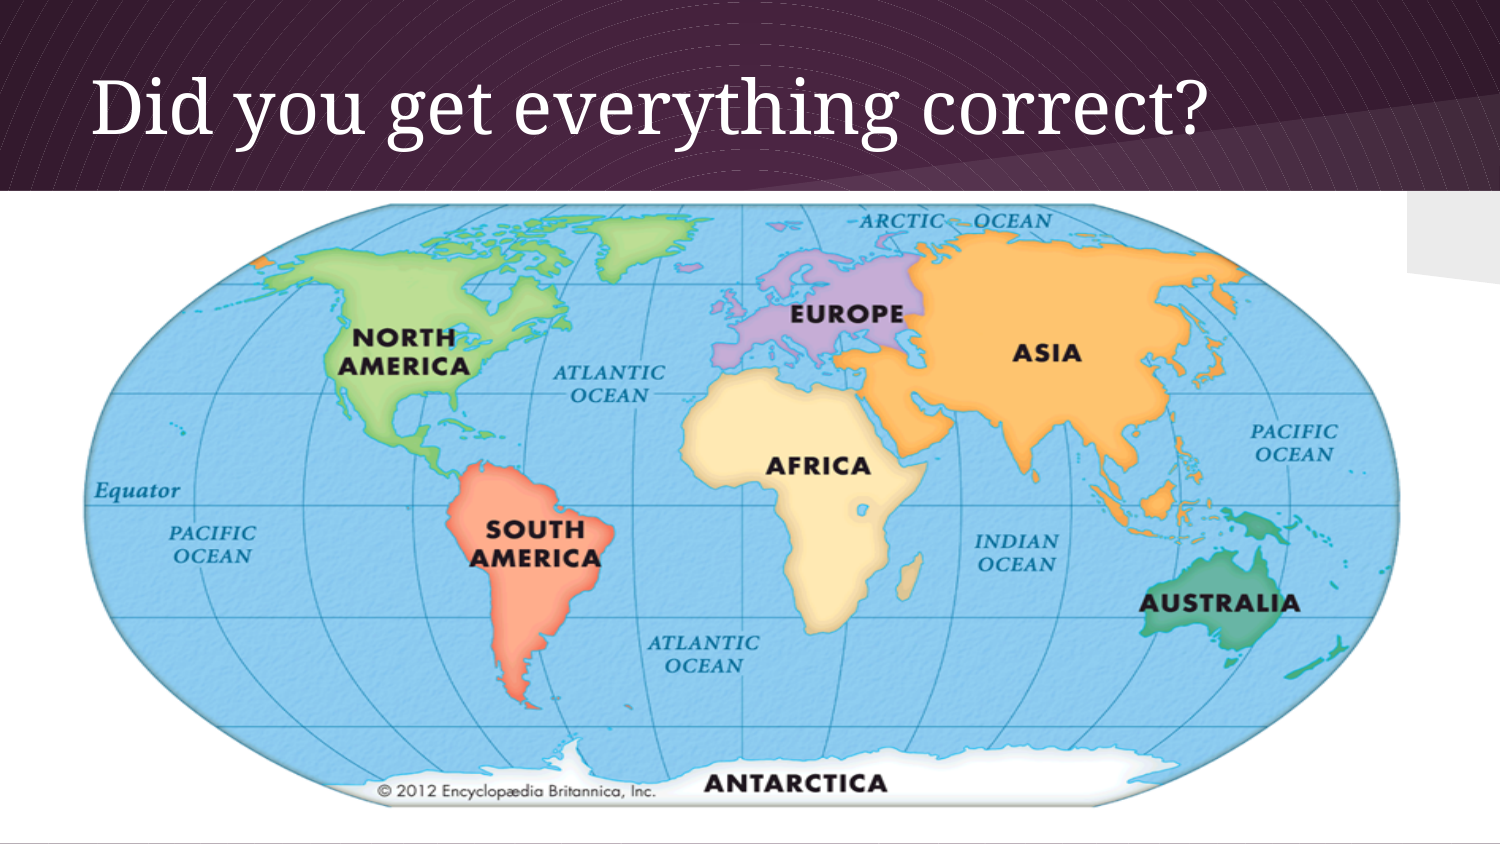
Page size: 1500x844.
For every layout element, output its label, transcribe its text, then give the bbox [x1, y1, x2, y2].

picture [74, 191, 1408, 821]
title Did you get everything correct? [75, 33, 1425, 175]
